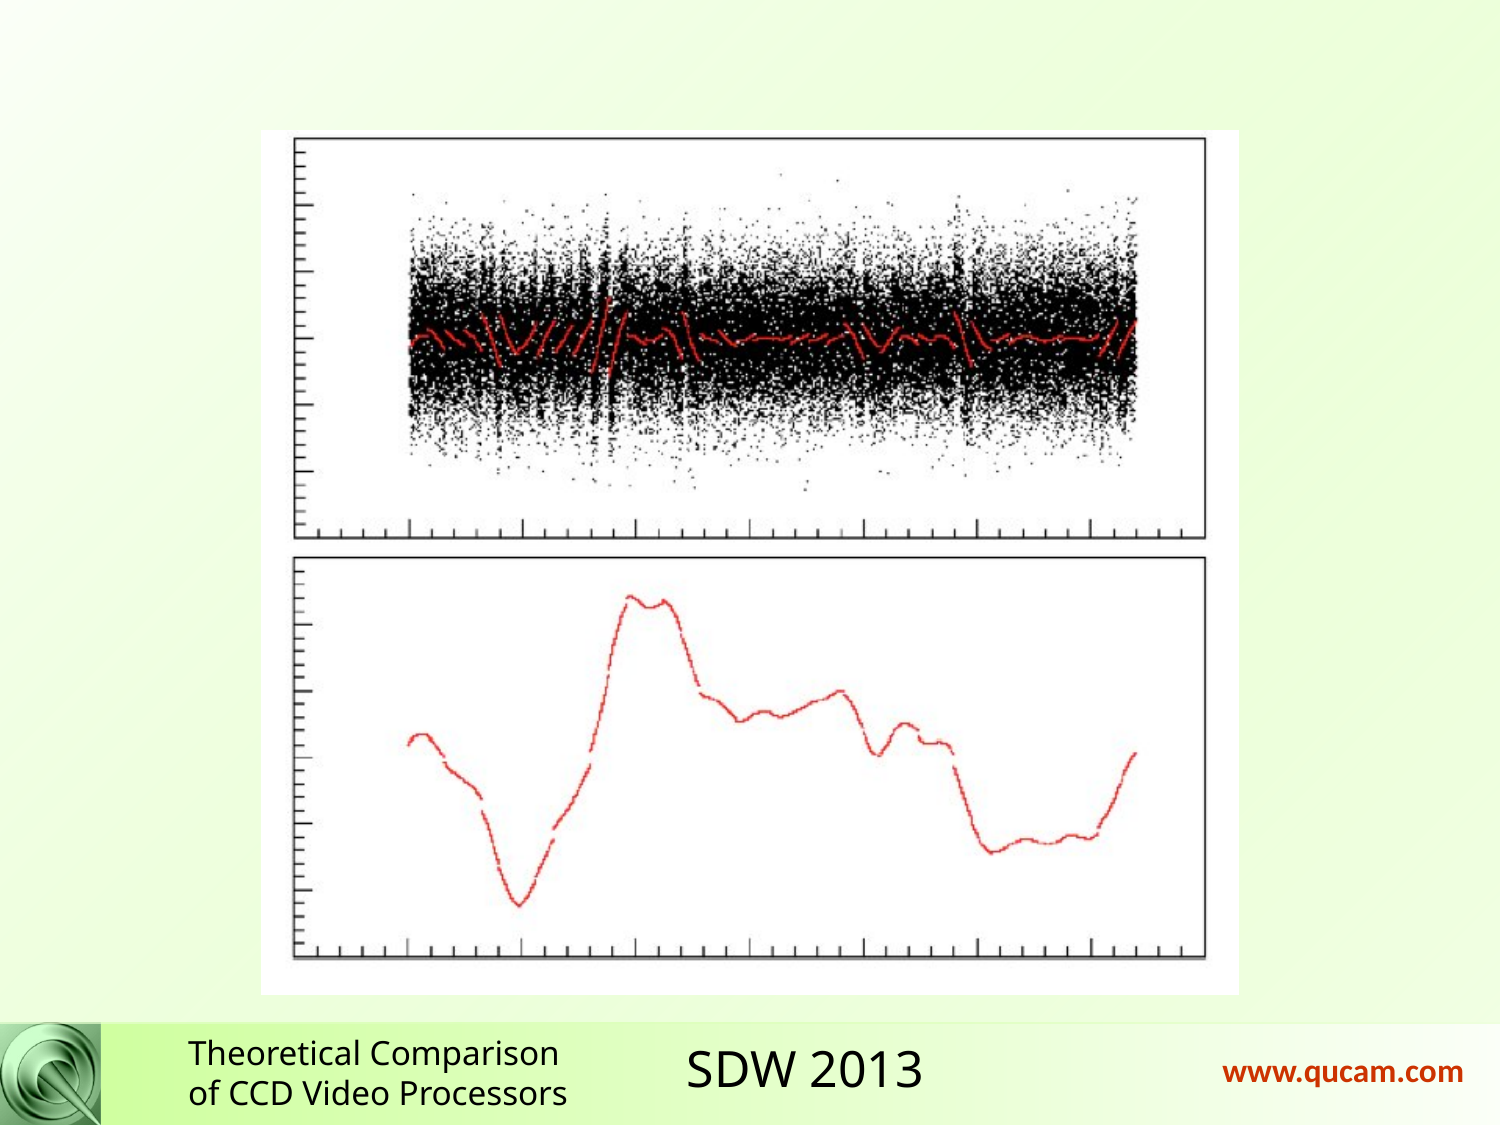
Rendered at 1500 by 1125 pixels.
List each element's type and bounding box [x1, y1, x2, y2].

picture [0, 1024, 101, 1125]
picture [261, 130, 1239, 995]
